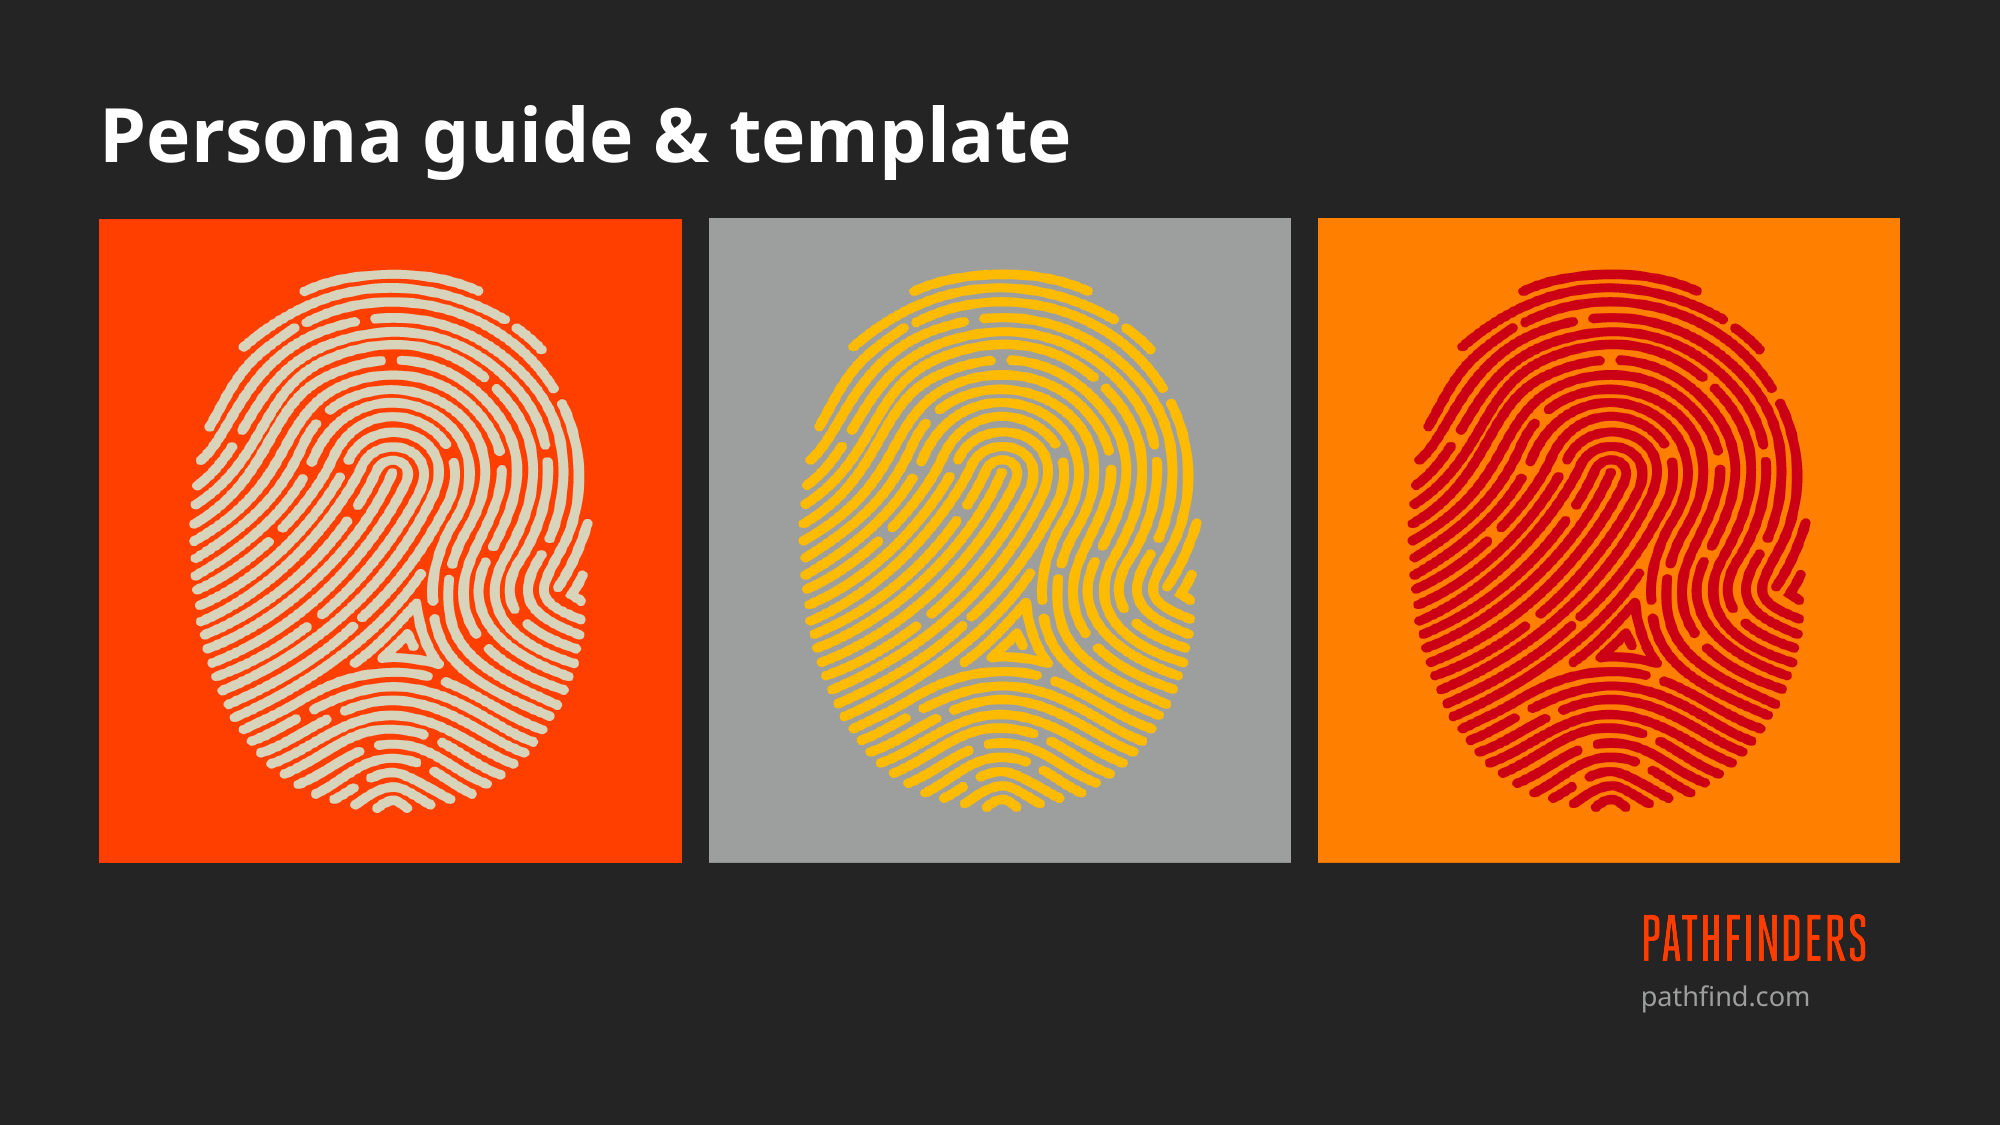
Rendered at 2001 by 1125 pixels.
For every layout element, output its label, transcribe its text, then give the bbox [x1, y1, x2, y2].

picture [1640, 903, 1866, 969]
text_box pathfind.com [1640, 979, 1960, 1078]
text_box Persona guide & template [99, 112, 1801, 178]
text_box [99, 218, 1900, 863]
